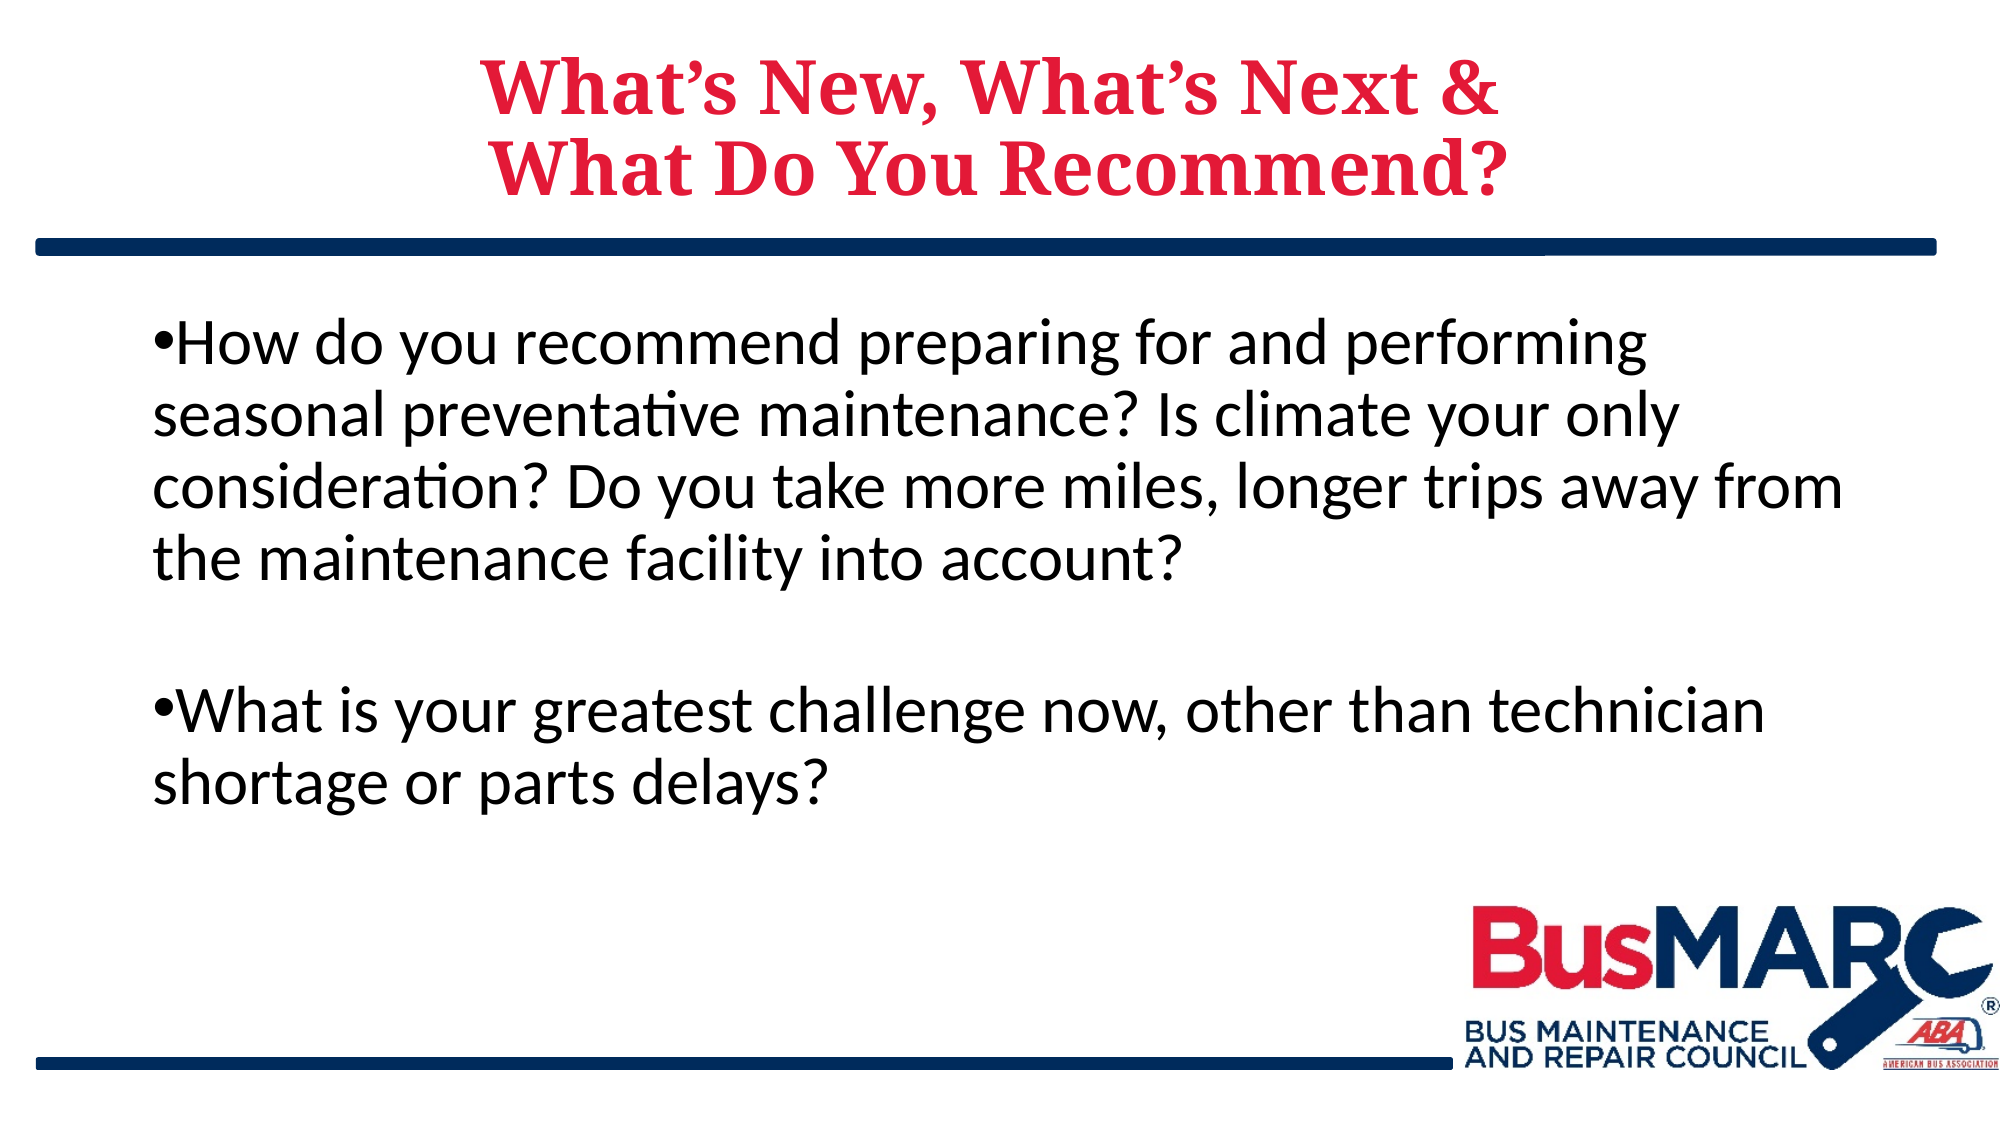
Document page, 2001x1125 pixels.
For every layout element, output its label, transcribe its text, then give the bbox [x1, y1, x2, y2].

title What’s New, What’s Next & What Do You Recommend? [137, 21, 1863, 238]
picture [1464, 905, 2000, 1070]
text_box [34, 1056, 1454, 1071]
list How d­­­o you recommend preparing for and performing seasonal preventative maintenance? Is climate your only consideration? Do you take more miles, longer trips away from the maintenance facility into account? What is your greatest challenge now, other than technician shortage or parts delays? [137, 299, 1863, 1014]
text_box [35, 238, 1937, 256]
